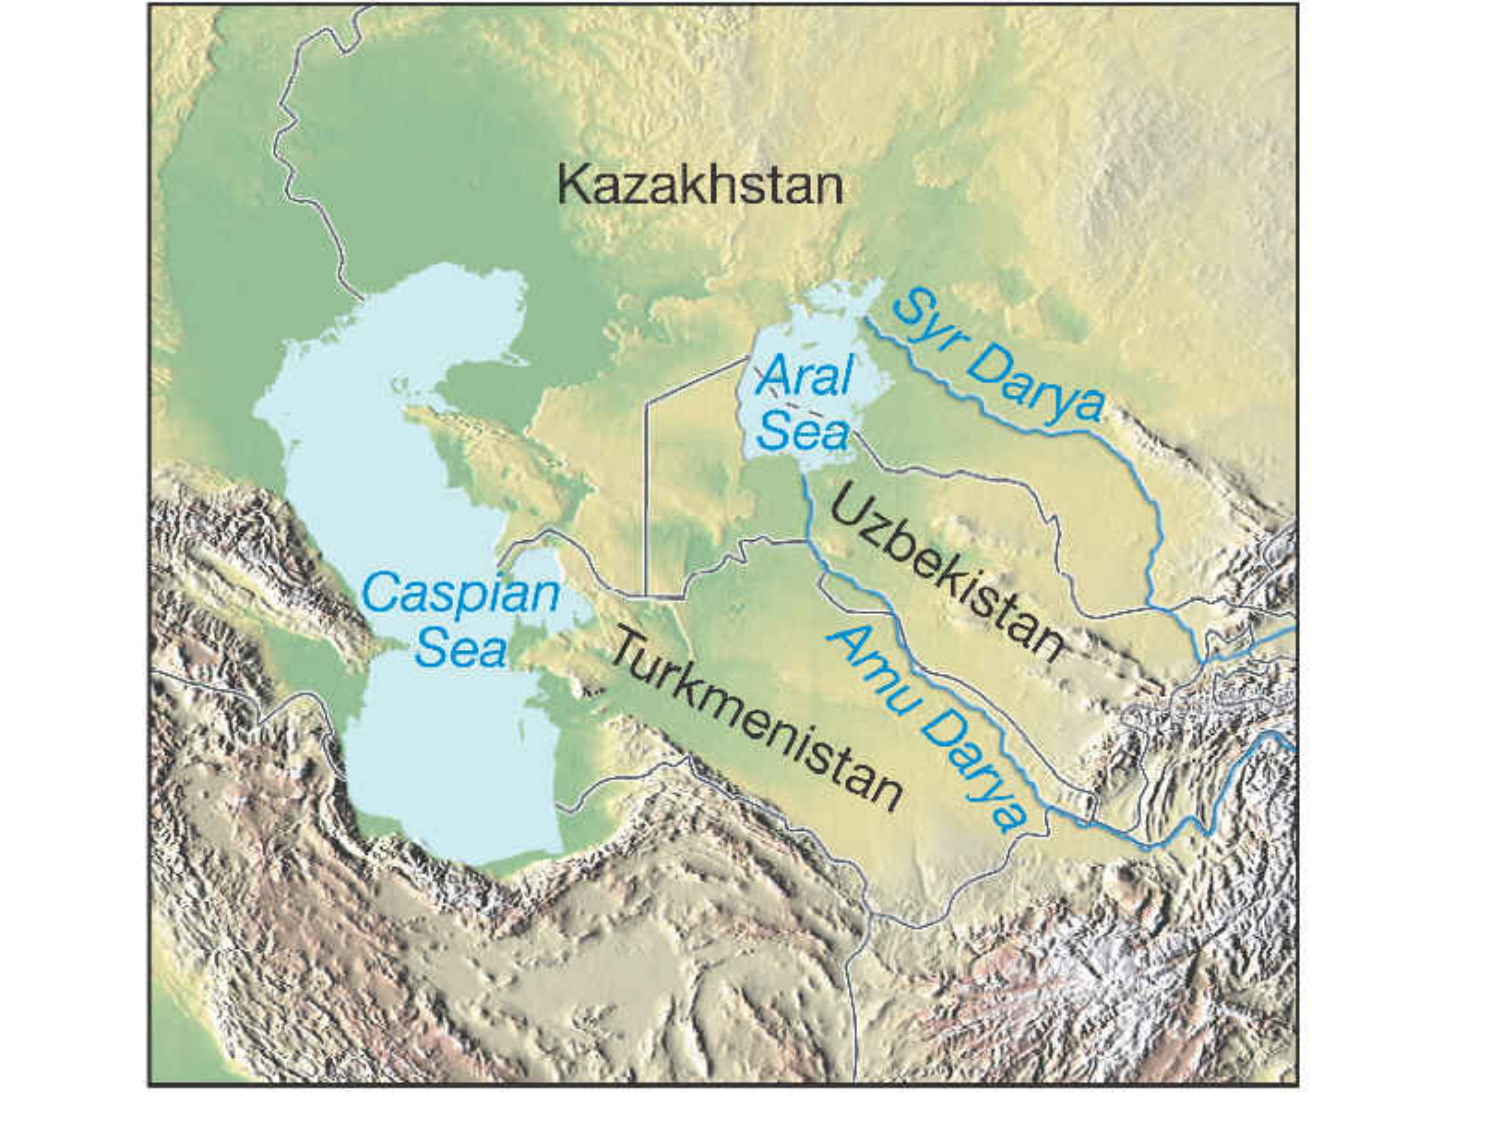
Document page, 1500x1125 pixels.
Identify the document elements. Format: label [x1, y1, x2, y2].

picture [143, 0, 1312, 1094]
